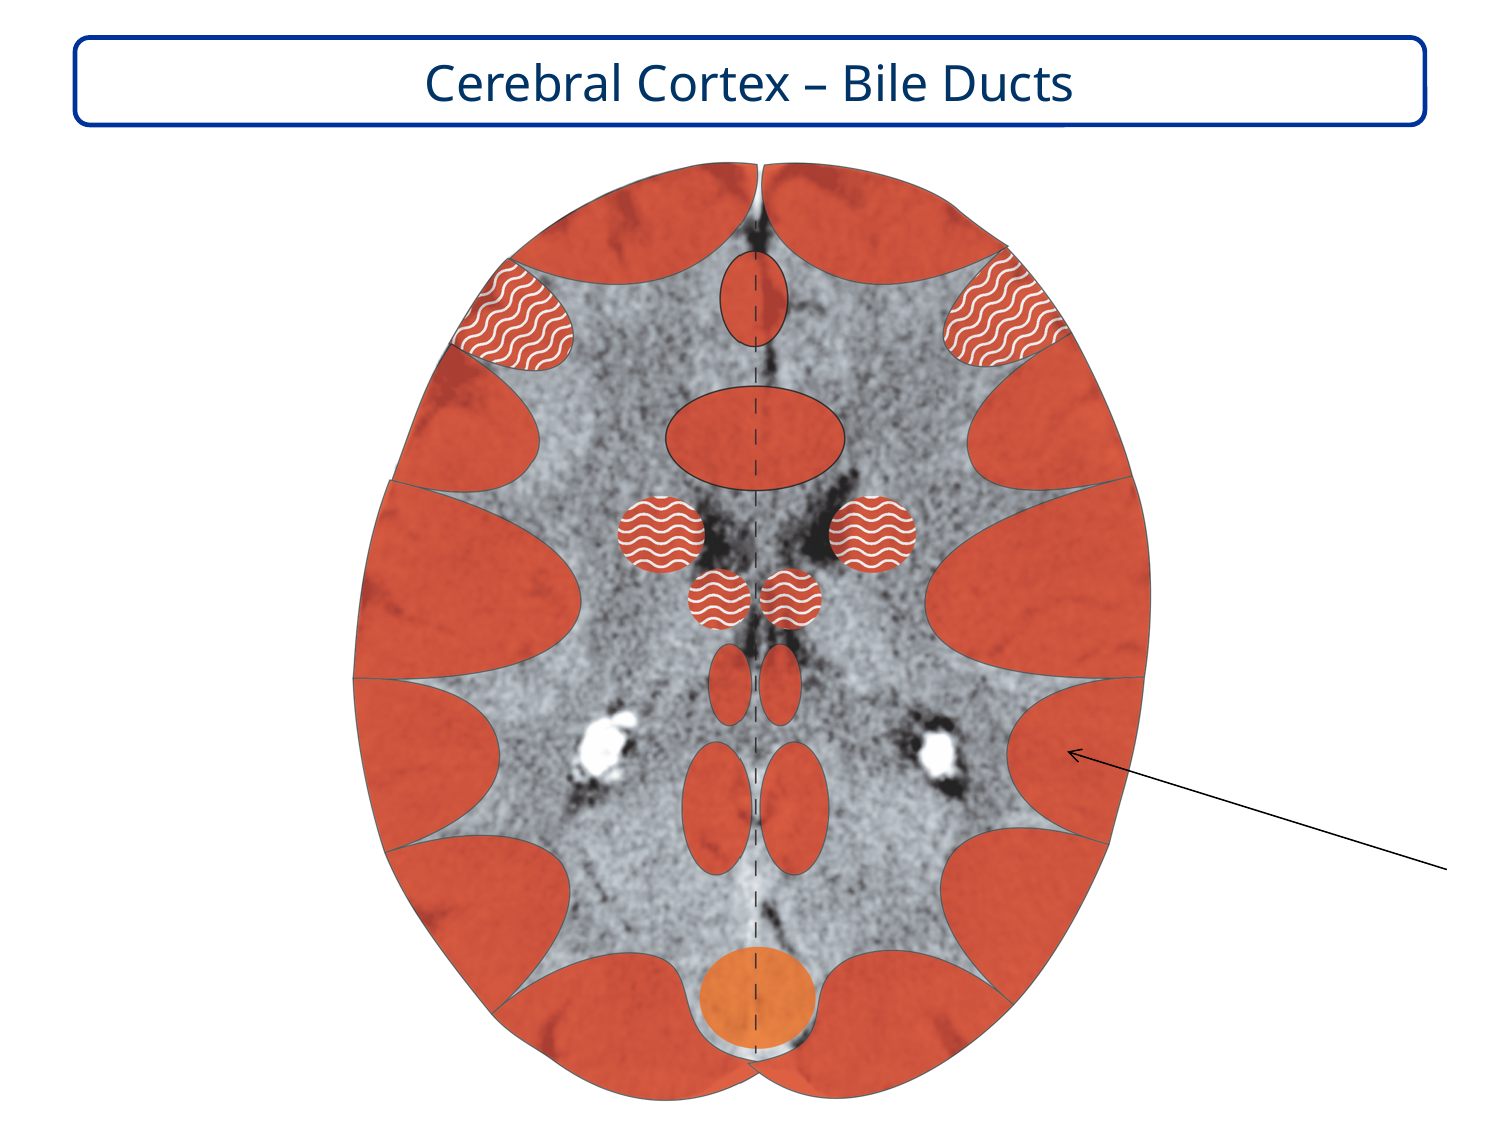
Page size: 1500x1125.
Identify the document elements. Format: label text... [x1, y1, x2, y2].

picture [241, 63, 1240, 1125]
text_box Cerebral Cortex – Bile Ducts [74, 37, 1425, 125]
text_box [1066, 751, 1448, 870]
